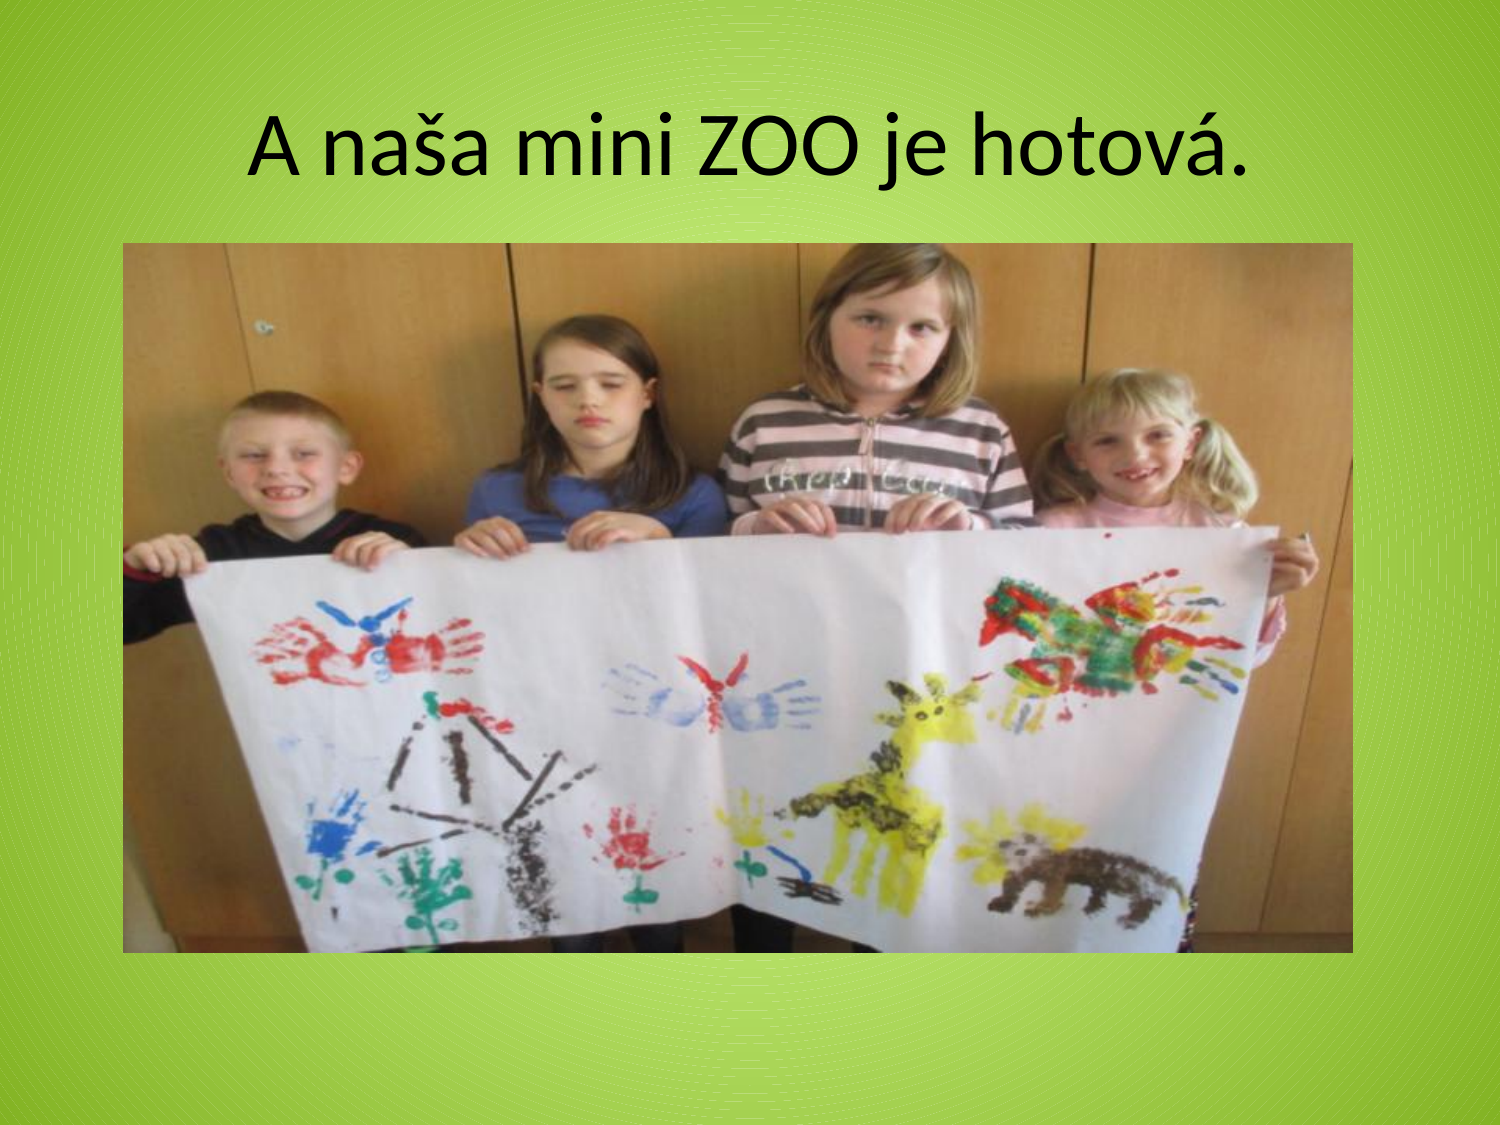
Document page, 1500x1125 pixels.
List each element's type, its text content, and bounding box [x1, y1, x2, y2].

title A naša mini ZOO je hotová. [75, 45, 1425, 233]
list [123, 243, 1353, 953]
